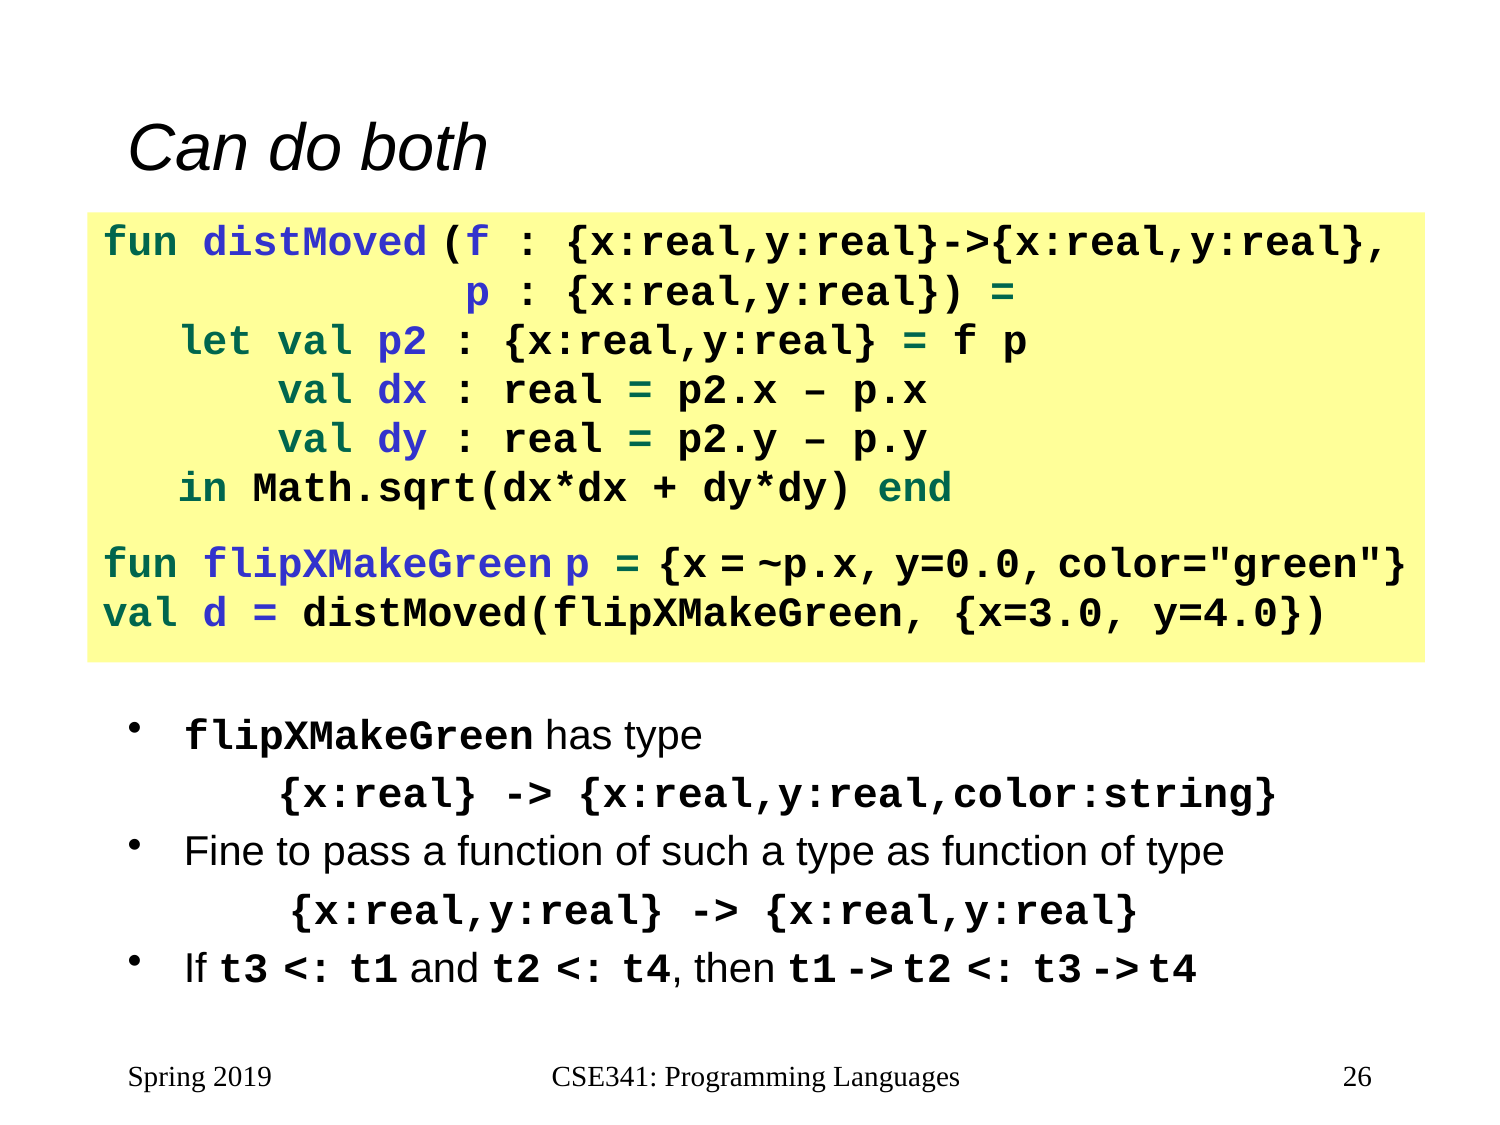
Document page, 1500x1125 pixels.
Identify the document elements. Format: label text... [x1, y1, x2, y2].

title Can do both [112, 49, 1388, 212]
footer CSE341: Programming Languages [474, 1049, 1038, 1125]
slide_number Spring 2019 [112, 1049, 426, 1125]
list flipXMakeGreen has type {x:real} -> {x:real,y:real,color:string} Fine to pass a function of such a type as function of type {x:real,y:real} -> {x:real,y:real} If t3 <: t1 and t2 <: t4, then t1 -> t2 <: t3 -> t4 [112, 699, 1388, 1038]
text_box fun distMoved (f : {x:real,y:real}->{x:real,y:real}, p : {x:real,y:real}) = let val p2 : {x:real,y:real} = f p val dx : real = p2.x – p.x val dy : real = p2.y – p.y in Math.sqrt(dx*dx + dy*dy) end fun flipXMakeGreen p = {x = ~p.x, y=0.0, color="green"} val d = distMoved(flipXMakeGreen, {x=3.0, y=4.0}) [87, 212, 1425, 663]
slide_number 26 [1074, 1049, 1388, 1125]
